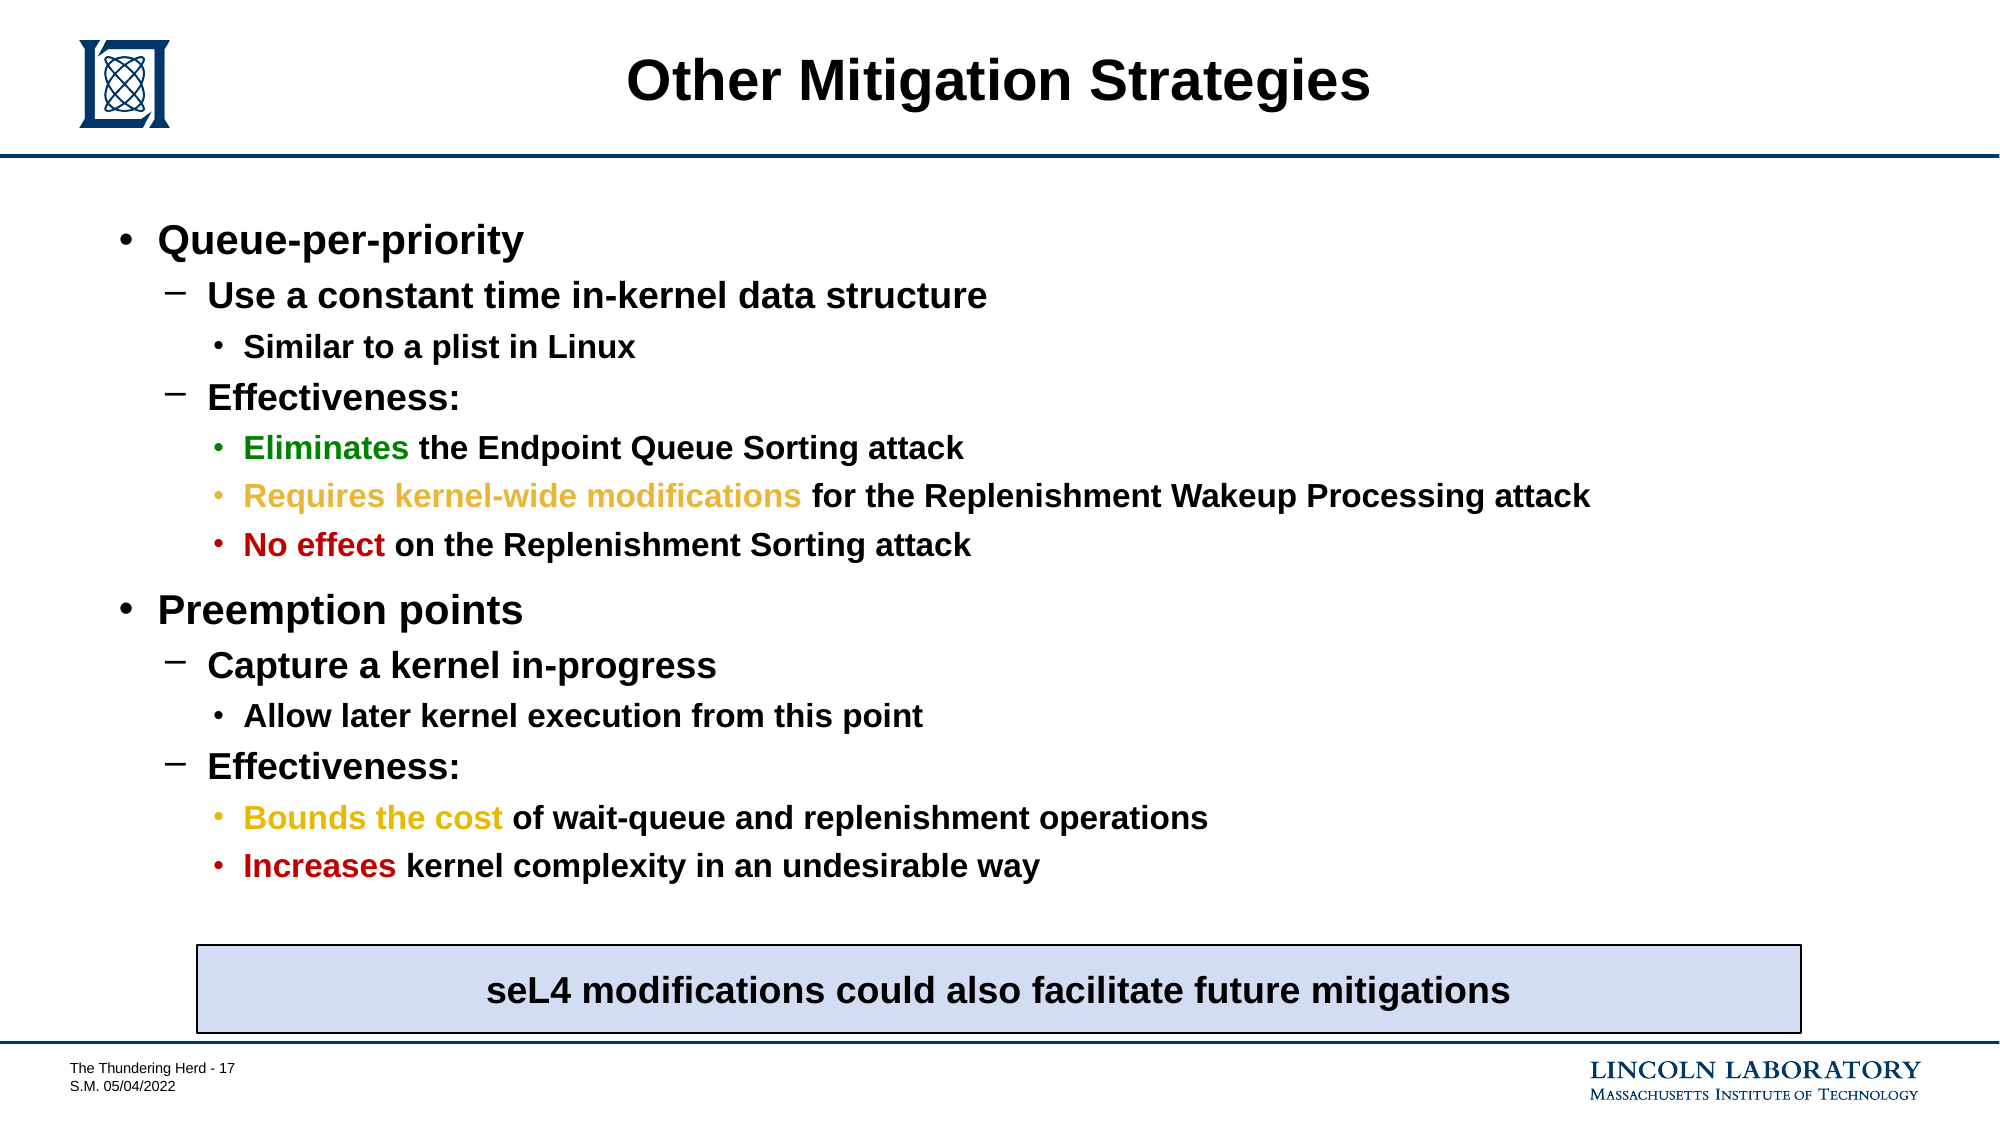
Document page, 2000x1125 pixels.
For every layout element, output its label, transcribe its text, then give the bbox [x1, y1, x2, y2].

text_box seL4 modifications could also facilitate future mitigations [197, 945, 1801, 1033]
list Queue-per-priority Use a constant time in-kernel data structure Similar to a plist in Linux Effectiveness: Eliminates the Endpoint Queue Sorting attack Requires kernel-wide modifications for the Replenishment Wakeup Processing attack No effect on the Replenishment Sorting attack Preemption points Capture a kernel in-progress Allow later kernel execution from this point Effectiveness: Bounds the cost of wait-queue and replenishment operations Increases kernel complexity in an undesirable way [103, 211, 1896, 925]
picture [1588, 1061, 1921, 1100]
picture [79, 40, 170, 128]
title Other Mitigation Strategies [205, 16, 1794, 151]
